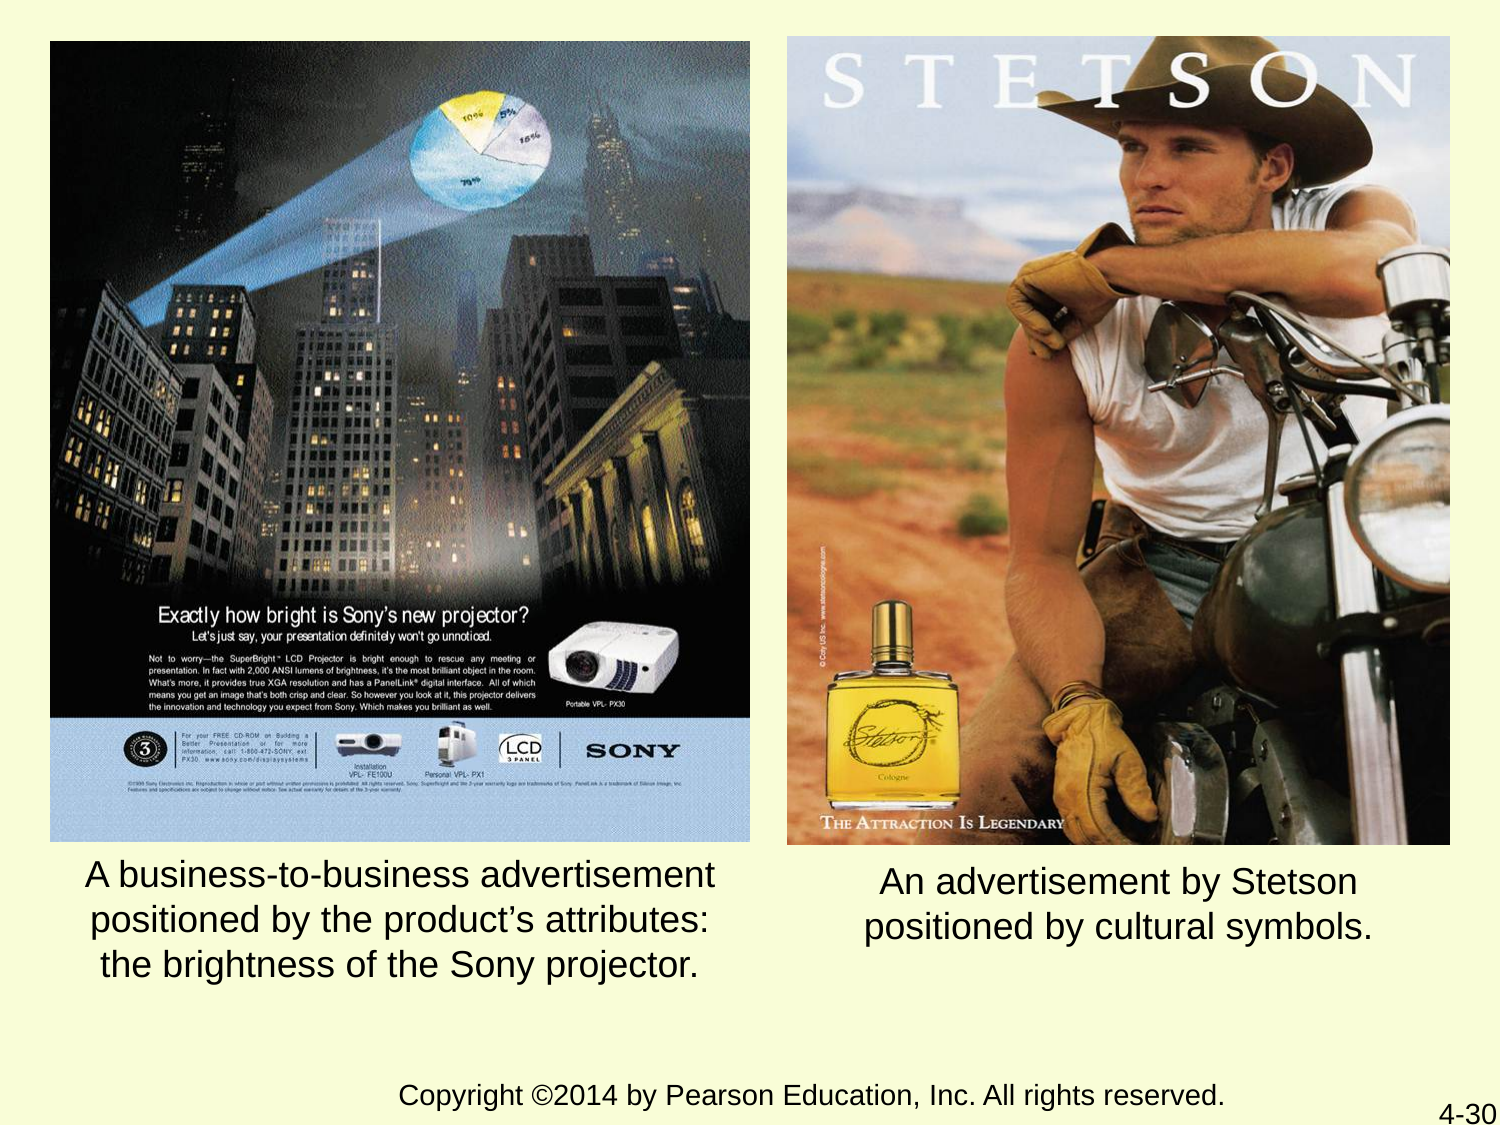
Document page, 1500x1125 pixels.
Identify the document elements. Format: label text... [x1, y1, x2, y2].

footer Copyright ©2014 by Pearson Education, Inc. All rights reserved. [337, 1074, 1199, 1113]
text_box A business-to-business advertisement positioned by the product’s attributes: the brightness of the Sony projector. [50, 849, 750, 992]
picture [49, 40, 751, 842]
text_box An advertisement by Stetson positioned by cultural symbols. [787, 852, 1450, 955]
picture [787, 36, 1450, 846]
slide_number 4-30 [1199, 1074, 1500, 1125]
